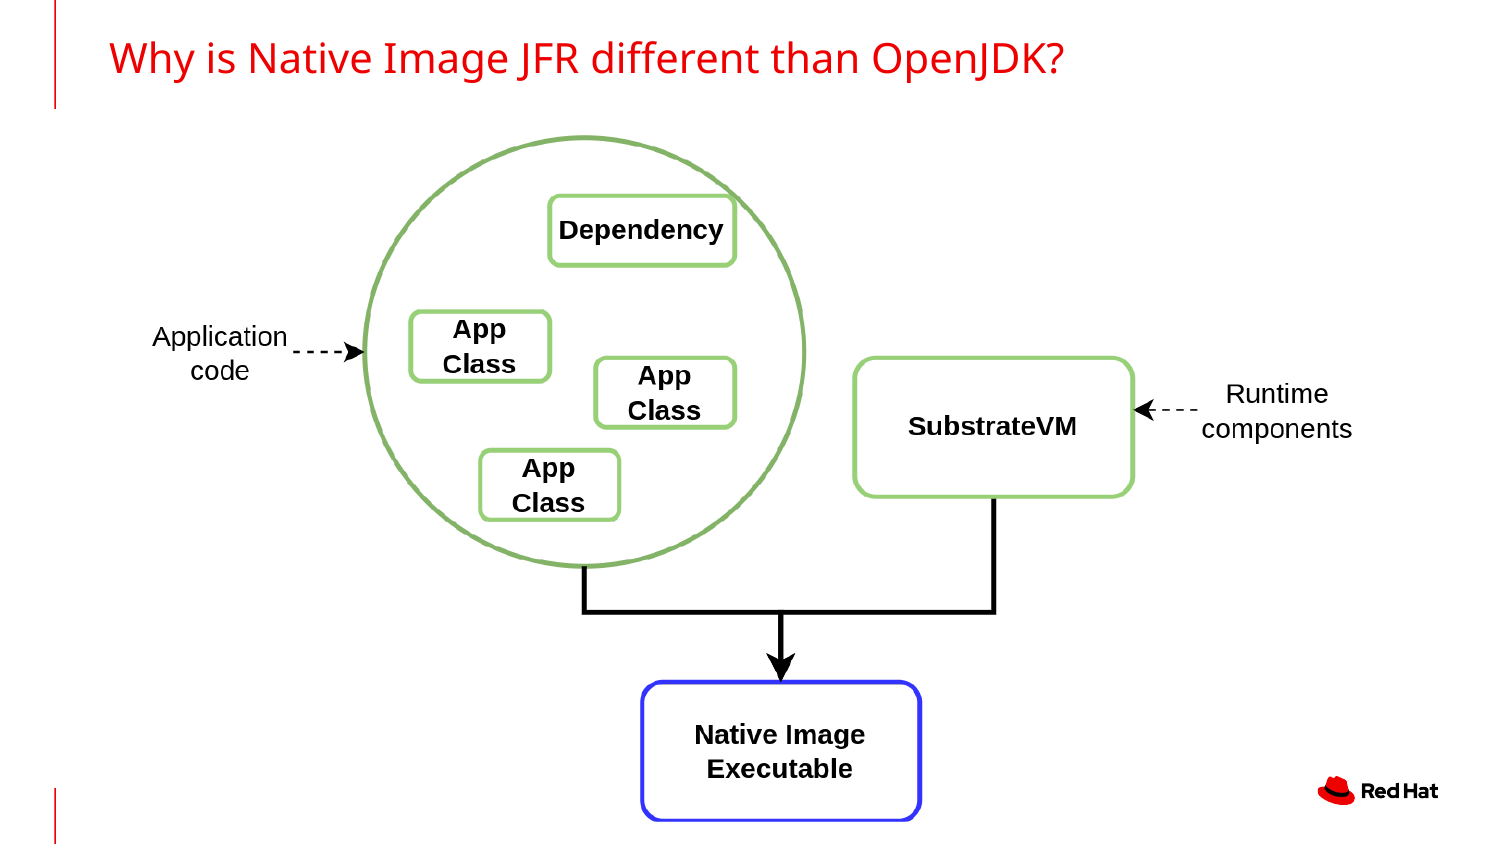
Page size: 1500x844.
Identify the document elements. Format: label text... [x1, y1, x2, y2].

subtitle Why is Native Image JFR different than OpenJDK? [55, 6, 1356, 108]
picture [148, 134, 1438, 822]
